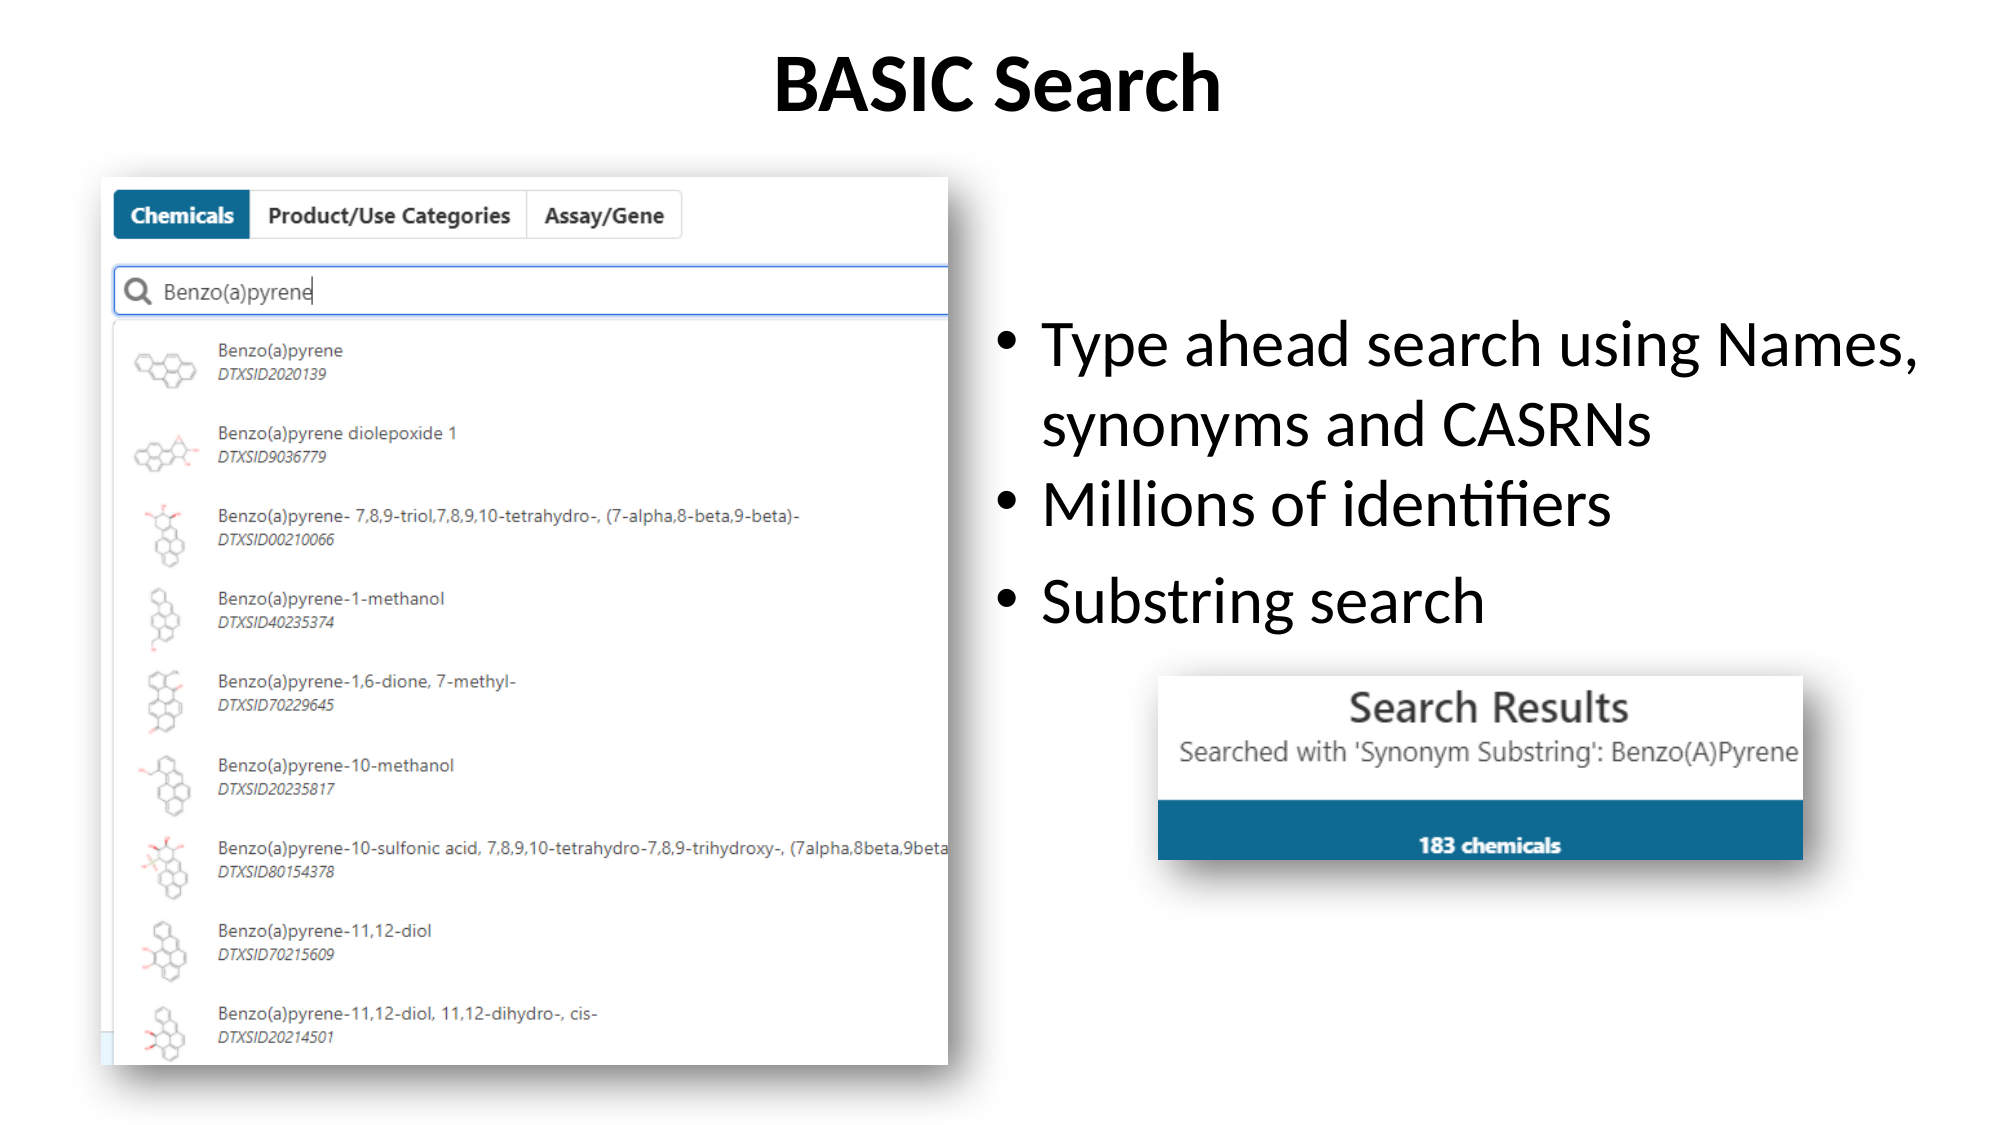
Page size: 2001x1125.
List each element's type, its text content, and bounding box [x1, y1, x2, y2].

text_box Type ahead search using Names, synonyms and CASRNs Millions of identifiers [980, 292, 1981, 548]
text_box Substring search [980, 549, 1981, 645]
picture [101, 177, 948, 1065]
title BASIC Search [56, 3, 1941, 166]
picture [1158, 676, 1803, 860]
